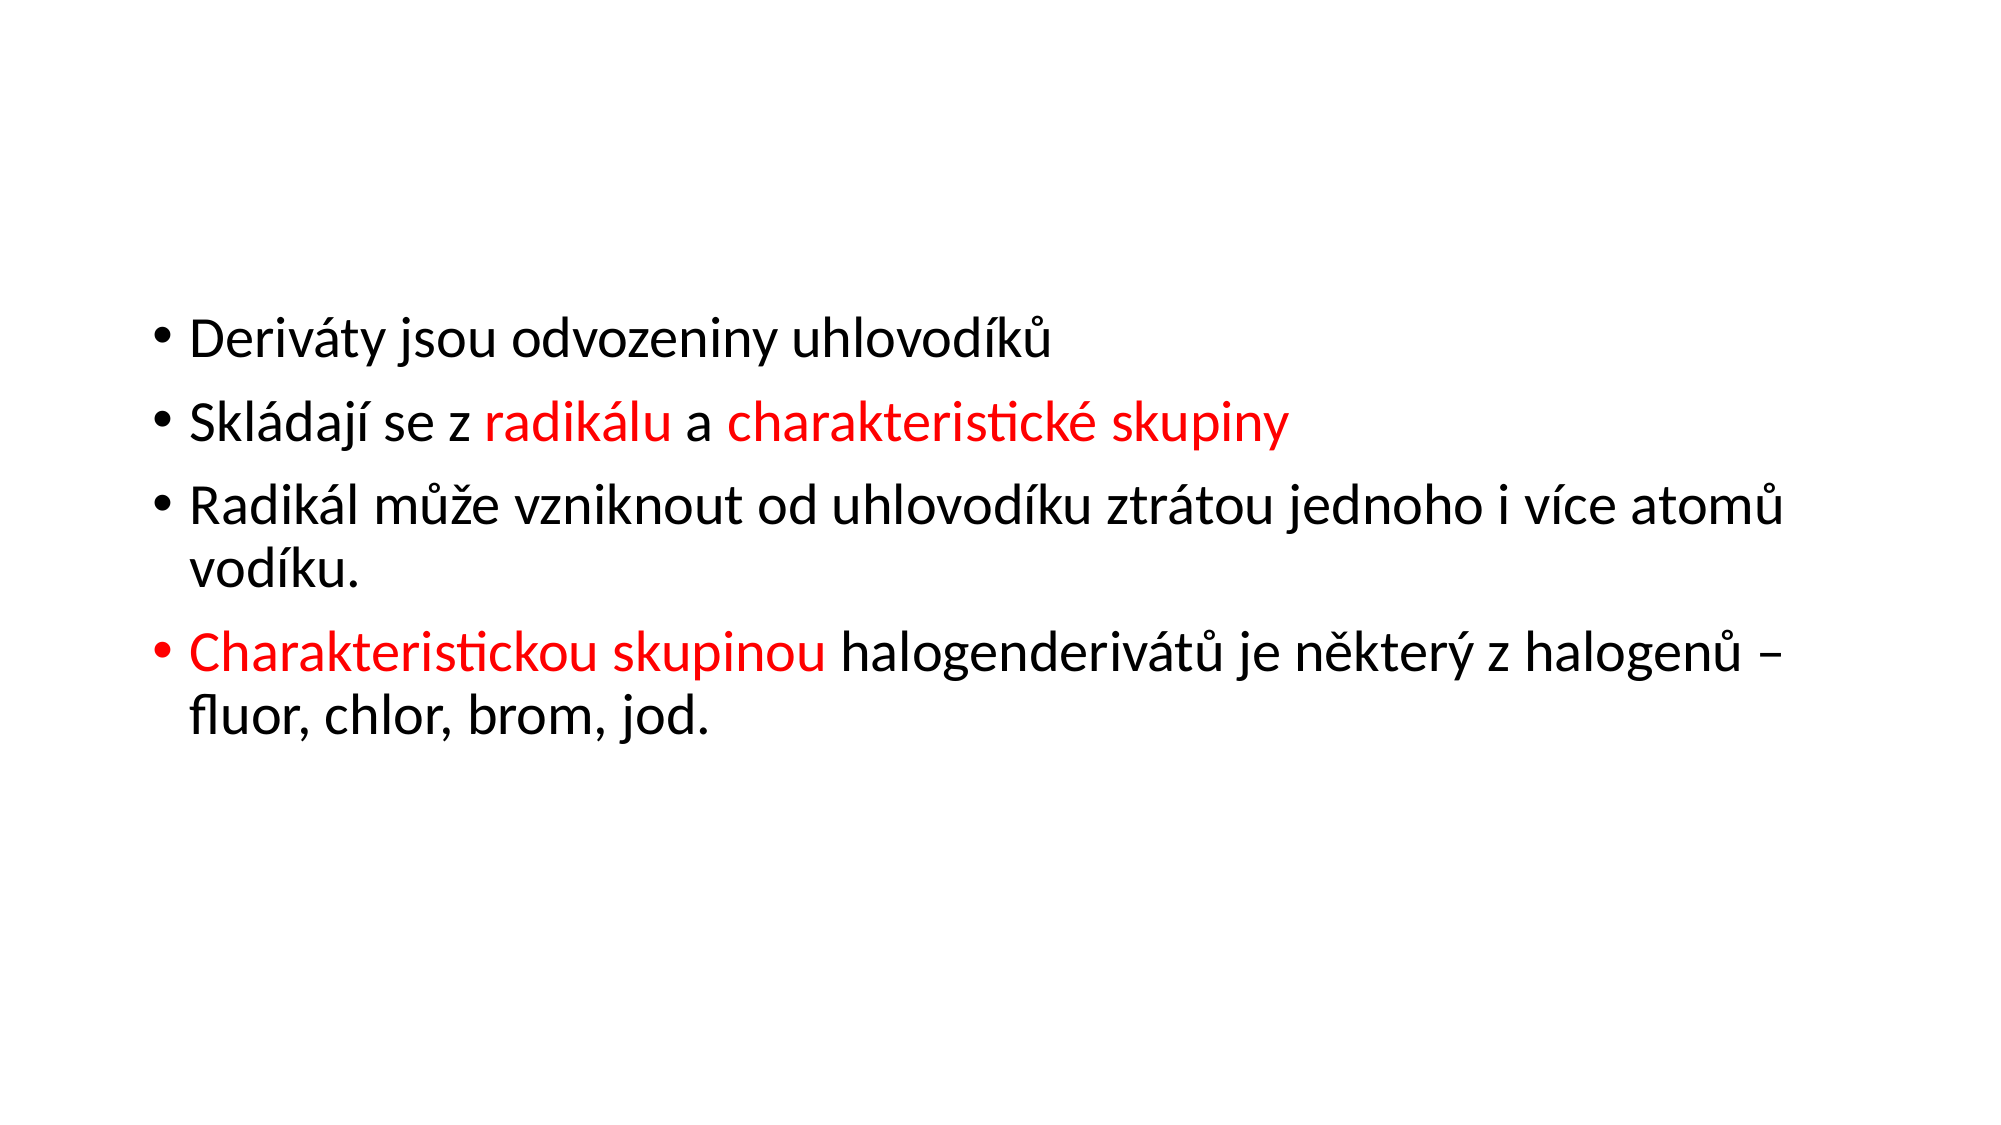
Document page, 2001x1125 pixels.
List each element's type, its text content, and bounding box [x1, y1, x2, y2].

list Deriváty jsou odvozeniny uhlovodíků Skládají se z radikálu a charakteristické skupiny Radikál může vzniknout od uhlovodíku ztrátou jednoho i více atomů vodíku. Charakteristickou skupinou halogenderivátů je některý z halogenů – fluor, chlor, brom, jod. [137, 299, 1863, 1014]
